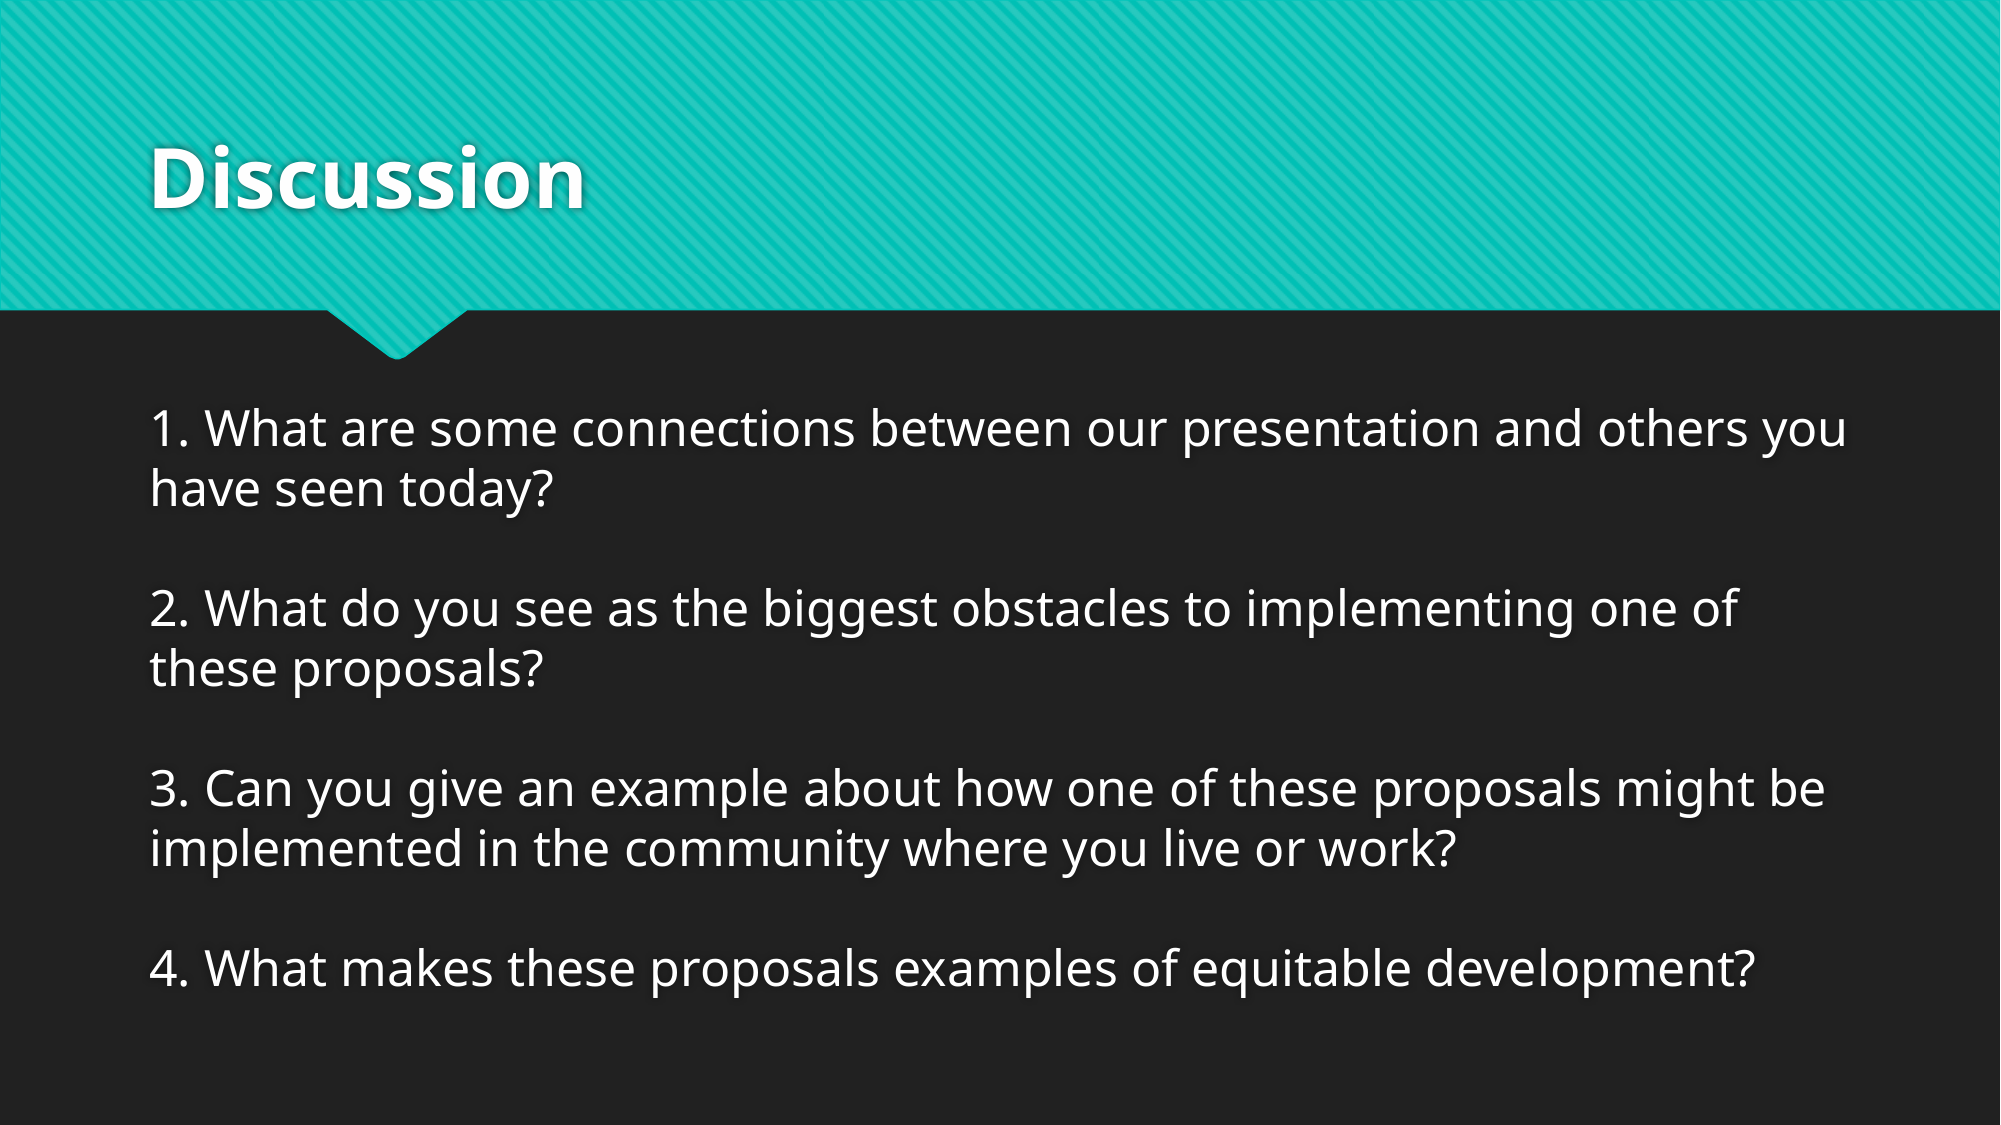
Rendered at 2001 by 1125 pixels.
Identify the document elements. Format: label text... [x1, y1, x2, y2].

title Discussion [132, 73, 1868, 233]
picture [1, 1, 1999, 357]
list 1. What are some connections between our presentation and others you have seen today? 2. What do you see as the biggest obstacles to implementing one of these proposals? 3. Can you give an example about how one of these proposals might be implemented in the community where you live or work? 4. What makes these proposals examples of equitable development? [134, 431, 1866, 1029]
